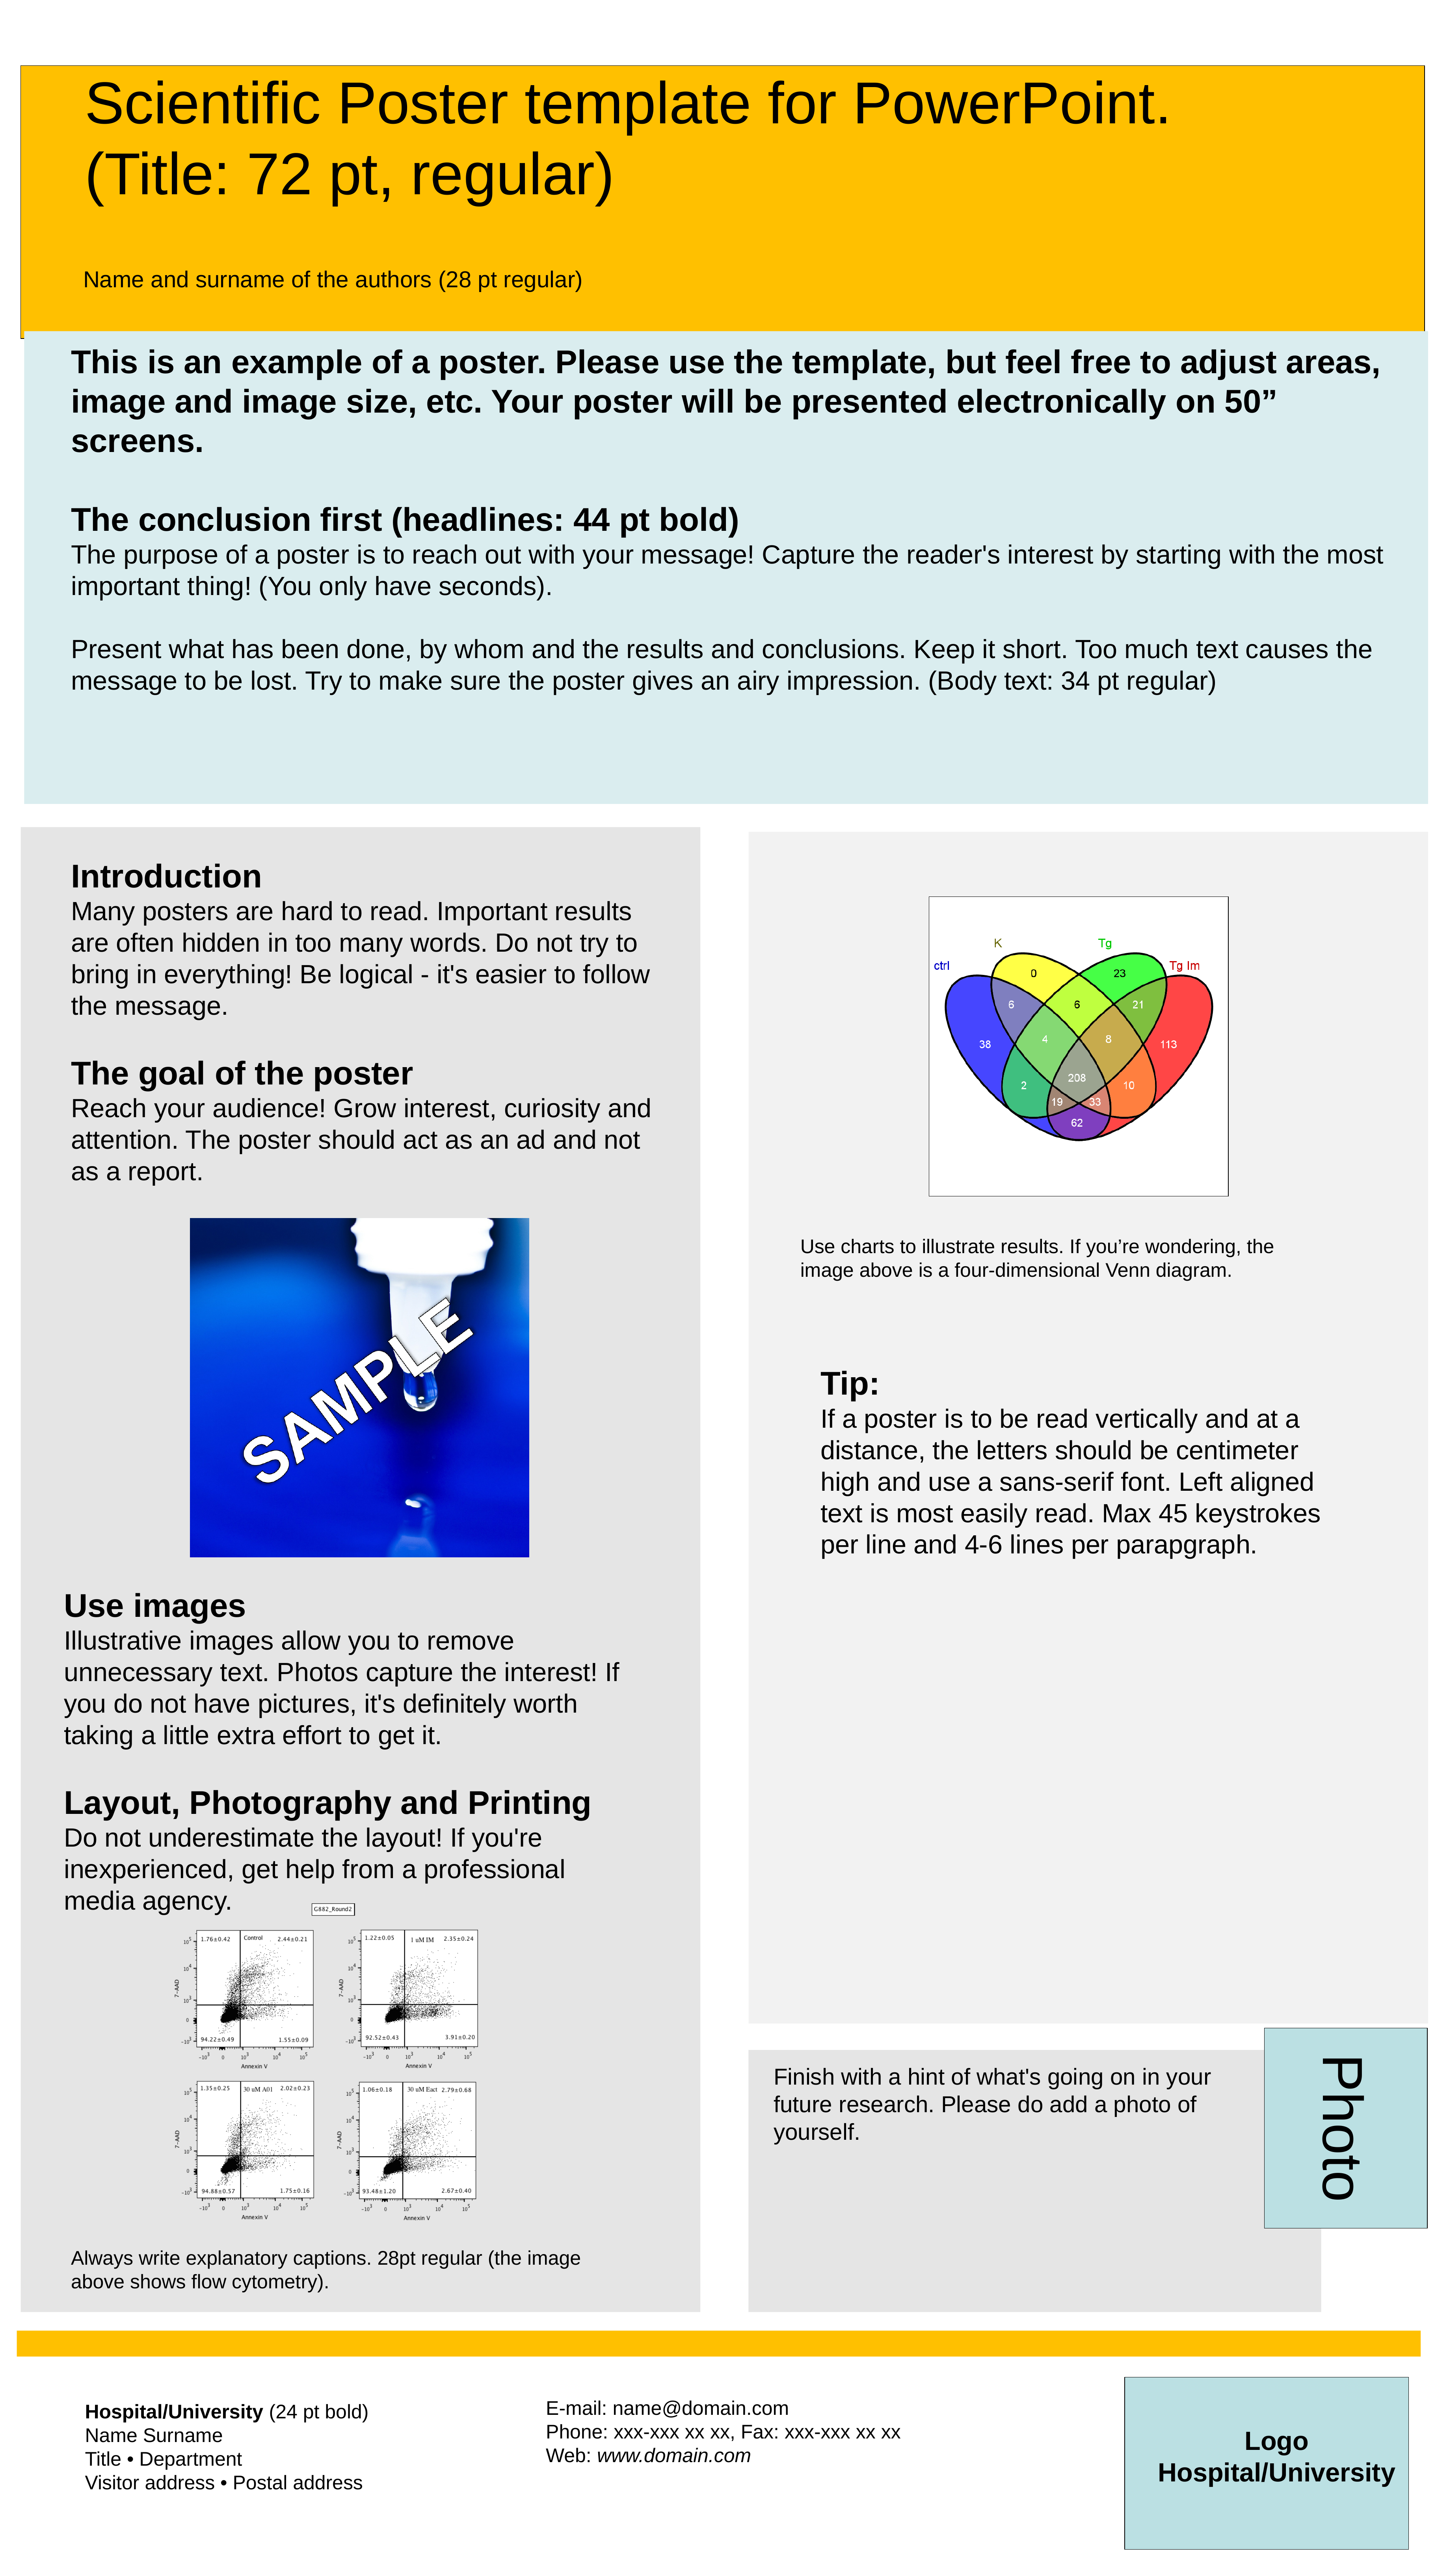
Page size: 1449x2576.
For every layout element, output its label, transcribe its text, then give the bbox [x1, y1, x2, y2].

text_box Finish with a hint of what's going on in your future research. Please do add a photo of yourself. [769, 2057, 1260, 2149]
text_box Logo Hospital/University [1121, 2419, 1433, 2498]
text_box [17, 2330, 1421, 2357]
picture [156, 1894, 487, 2229]
text_box Always write explanatory captions. 28pt regular (the image above shows flow cytometry). [49, 2234, 641, 2293]
text_box [24, 331, 1428, 804]
text_box Use charts to illustrate results. If you’re wondering, the image above is a four-dimensional Venn diagram. [789, 1223, 1341, 1325]
text_box [1125, 2498, 1409, 2550]
text_box E-mail: name@domain.com Phone: xxx-xxx xx xx, Fax: xxx-xxx xx xx Web: www.domain.com [524, 2391, 943, 2477]
text_box [748, 831, 1428, 2024]
text_box Photo [1264, 2028, 1427, 2228]
picture [190, 1218, 529, 1557]
text_box Introduction Many posters are hard to read. Important results are often hidden in too many words. Do not try to bring in everything! Be logical - it's easier to follow the message. The goal of the poster Reach your audience! Grow interest, curiosity and attention. The poster should act as an ad and not as a report. [49, 850, 680, 1190]
text_box [20, 65, 1425, 339]
text_box Hospital/University (24 pt bold) Name Surname Title • Department Visitor address • Postal address [63, 2377, 477, 2515]
text_box Tip: If a poster is to be read vertically and at a distance, the letters should be centimeter high and use a sans-serif font. Left aligned text is most easily read. Max 45 keystrokes per line and 4-6 lines per parapgraph. [799, 1358, 1358, 1564]
text_box Name and surname of the authors (28 pt regular) [61, 260, 1381, 303]
text_box [1125, 2377, 1409, 2419]
picture [929, 897, 1228, 1196]
text_box This is an example of a poster. Please use the template, but feel free to adjust areas, image and image size, etc. Your poster will be presented electronically on 50” screens. The conclusion first (headlines: 44 pt bold) The purpose of a poster is to reach out with your message! Capture the reader's interest by starting with the most important thing! (You only have seconds). Present what has been done, by whom and the results and conclusions. Keep it short. Too much text causes the message to be lost. Try to make sure the poster gives an airy impression. (Body text: 34 pt regular) [49, 338, 1409, 699]
text_box [748, 2050, 1321, 2312]
text_box [20, 827, 701, 2312]
text_box Scientific Poster template for PowerPoint. (Title: 72 pt, regular) [79, 61, 1391, 219]
text_box Use images Illustrative images allow you to remove unnecessary text. Photos capture the interest! If you do not have pictures, it's definitely worth taking a little extra effort to get it. Layout, Photography and Printing Do not underestimate the layout! If you're inexperienced, get help from a professional media agency. [42, 1580, 658, 1963]
